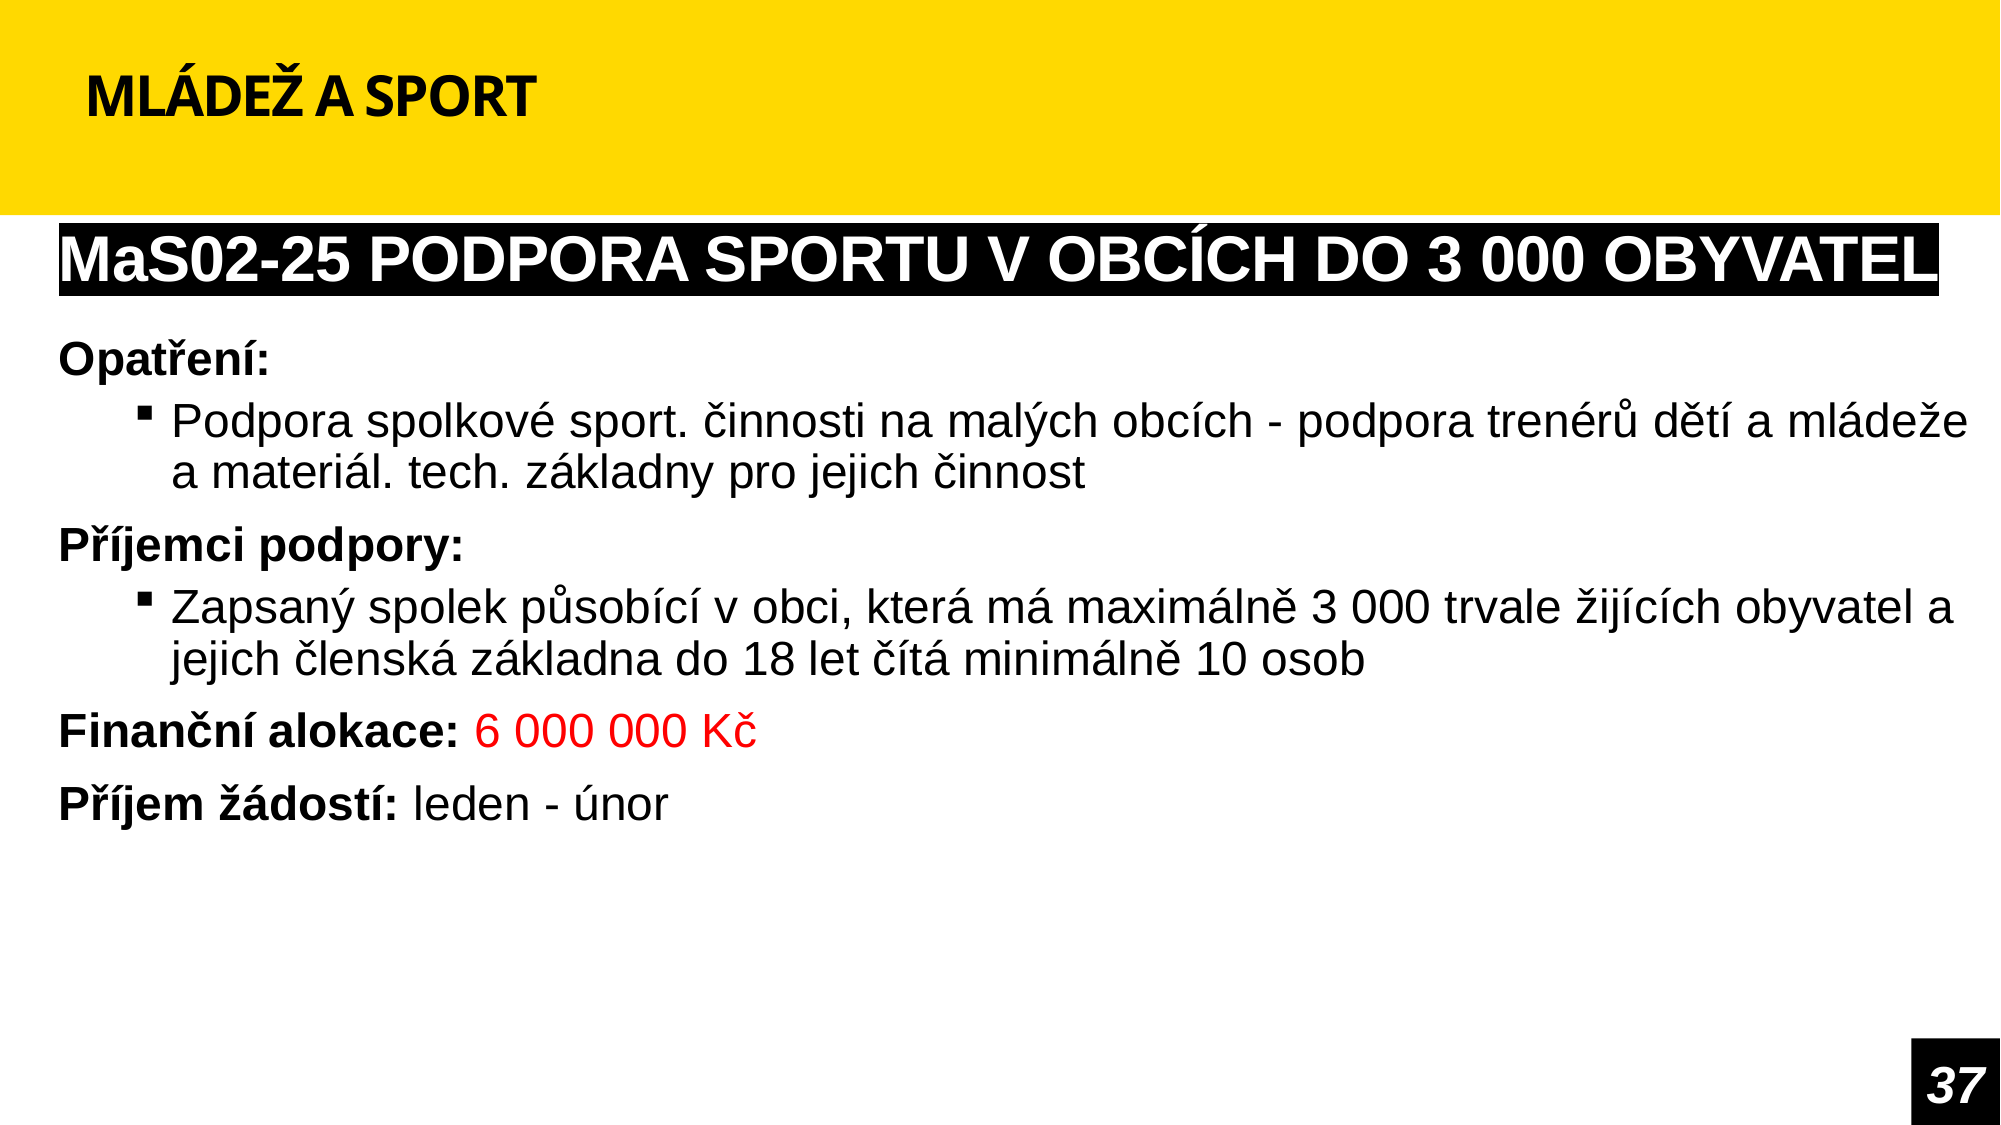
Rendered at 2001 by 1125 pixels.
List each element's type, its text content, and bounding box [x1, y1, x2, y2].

title MLÁDEŽ A SPORT [69, 60, 1918, 214]
list MaS02-25 PODPORA SPORTU V OBCÍCH DO 3 000 OBYVATEL Opatření: Podpora spolkové sport. činnosti na malých obcích - podpora trenérů dětí a mládeže a materiál. tech. základny pro jejich činnost Příjemci podpory: Zapsaný spolek působící v obci, která má maximálně 3 000 trvale žijících obyvatel a jejich členská základna do 18 let čítá minimálně 10 osob Finanční alokace: 6 000 000 Kč Příjem žádostí: leden - únor [0, 218, 2000, 1125]
slide_number 37 [1911, 1038, 2000, 1125]
